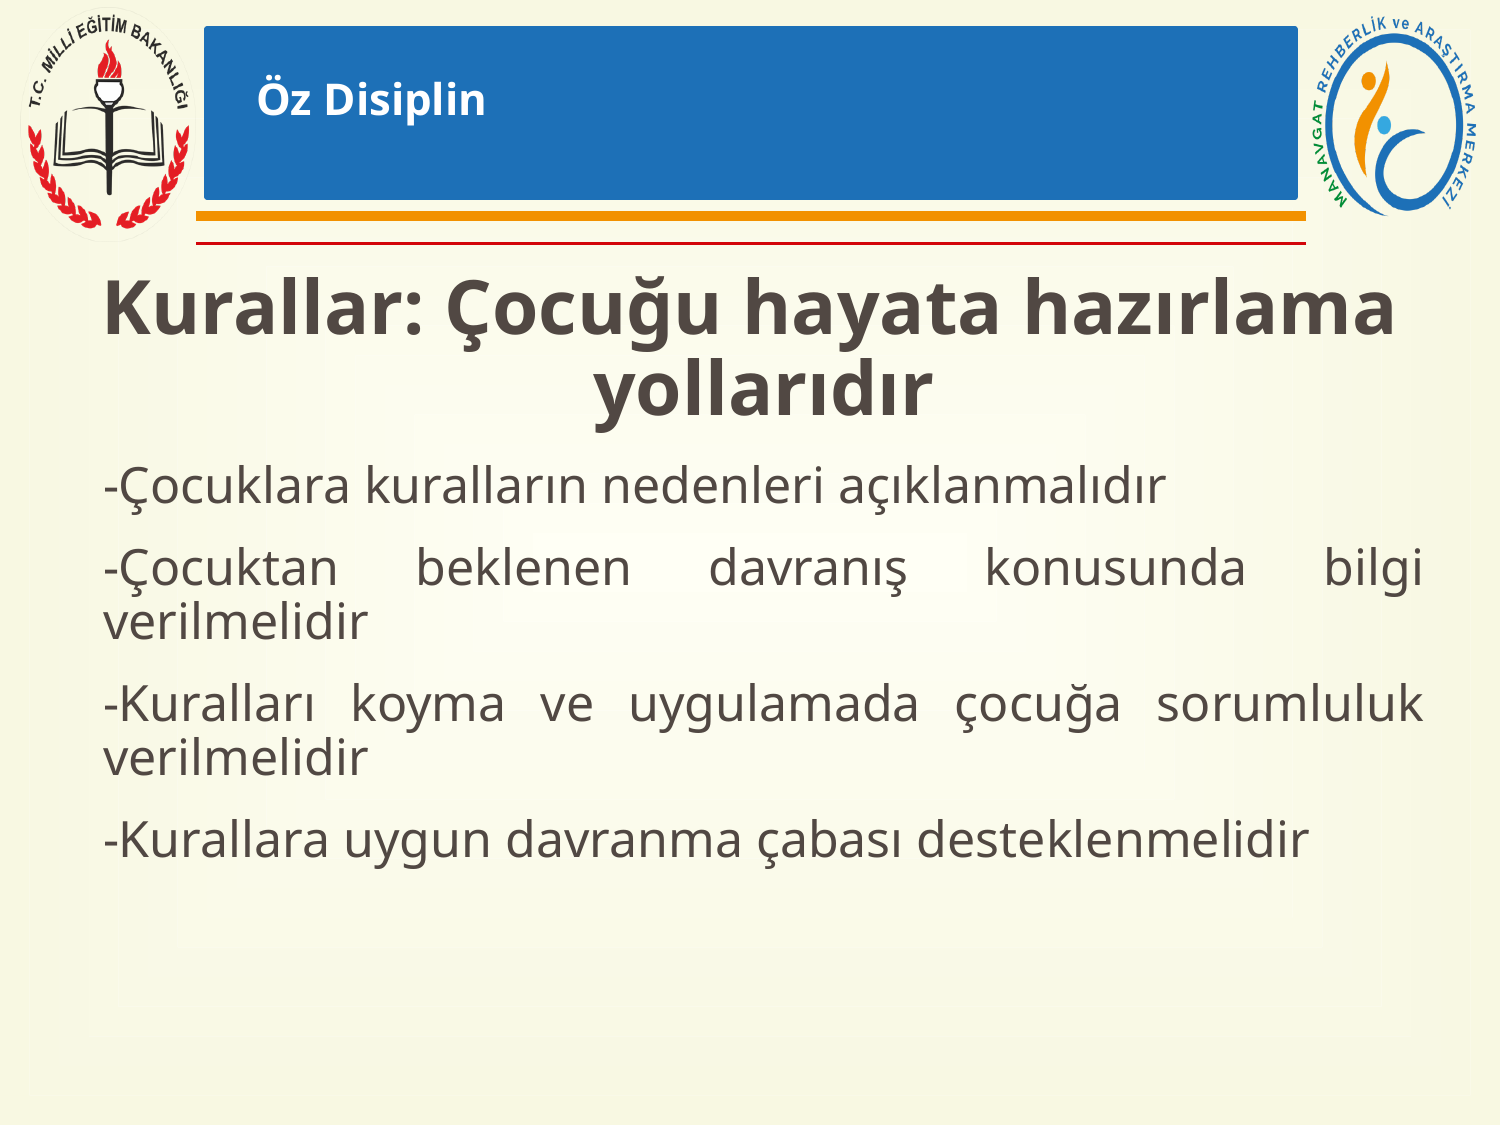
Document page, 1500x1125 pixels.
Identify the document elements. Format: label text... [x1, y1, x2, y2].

picture [20, 7, 196, 242]
picture [1306, 7, 1482, 226]
list Kurallar: Çocuğu hayata hazırlama yollarıdır -Çocuklara kuralların nedenleri açıklanmalıdır -Çocuktan beklenen davranış konusunda bilgi verilmelidir -Kuralları koyma ve uygulamada çocuğa sorumluluk verilmelidir -Kurallara uygun davranma çabası desteklenmelidir [75, 262, 1425, 1071]
title Öz Disiplin [241, 69, 1257, 162]
